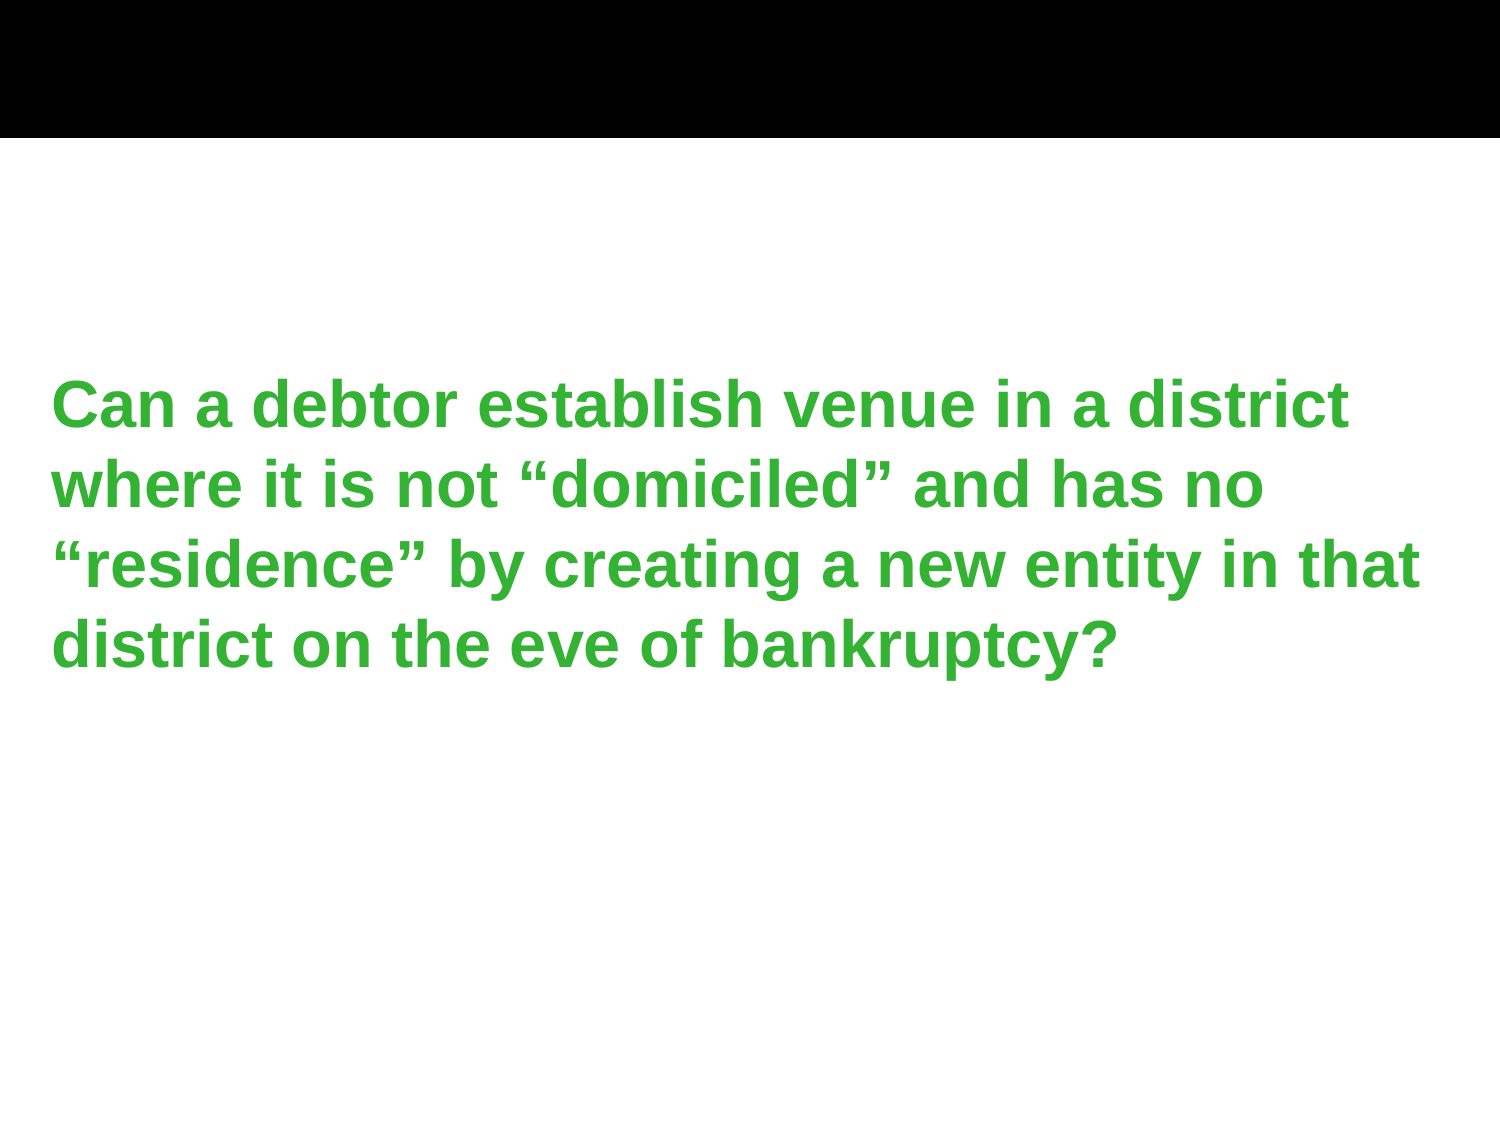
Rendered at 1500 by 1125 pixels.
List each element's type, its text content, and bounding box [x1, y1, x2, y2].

title Can a debtor establish venue in a district where it is not “domiciled” and has no “residence” by creating a new entity in that district on the eve of bankruptcy? [51, 353, 1448, 504]
